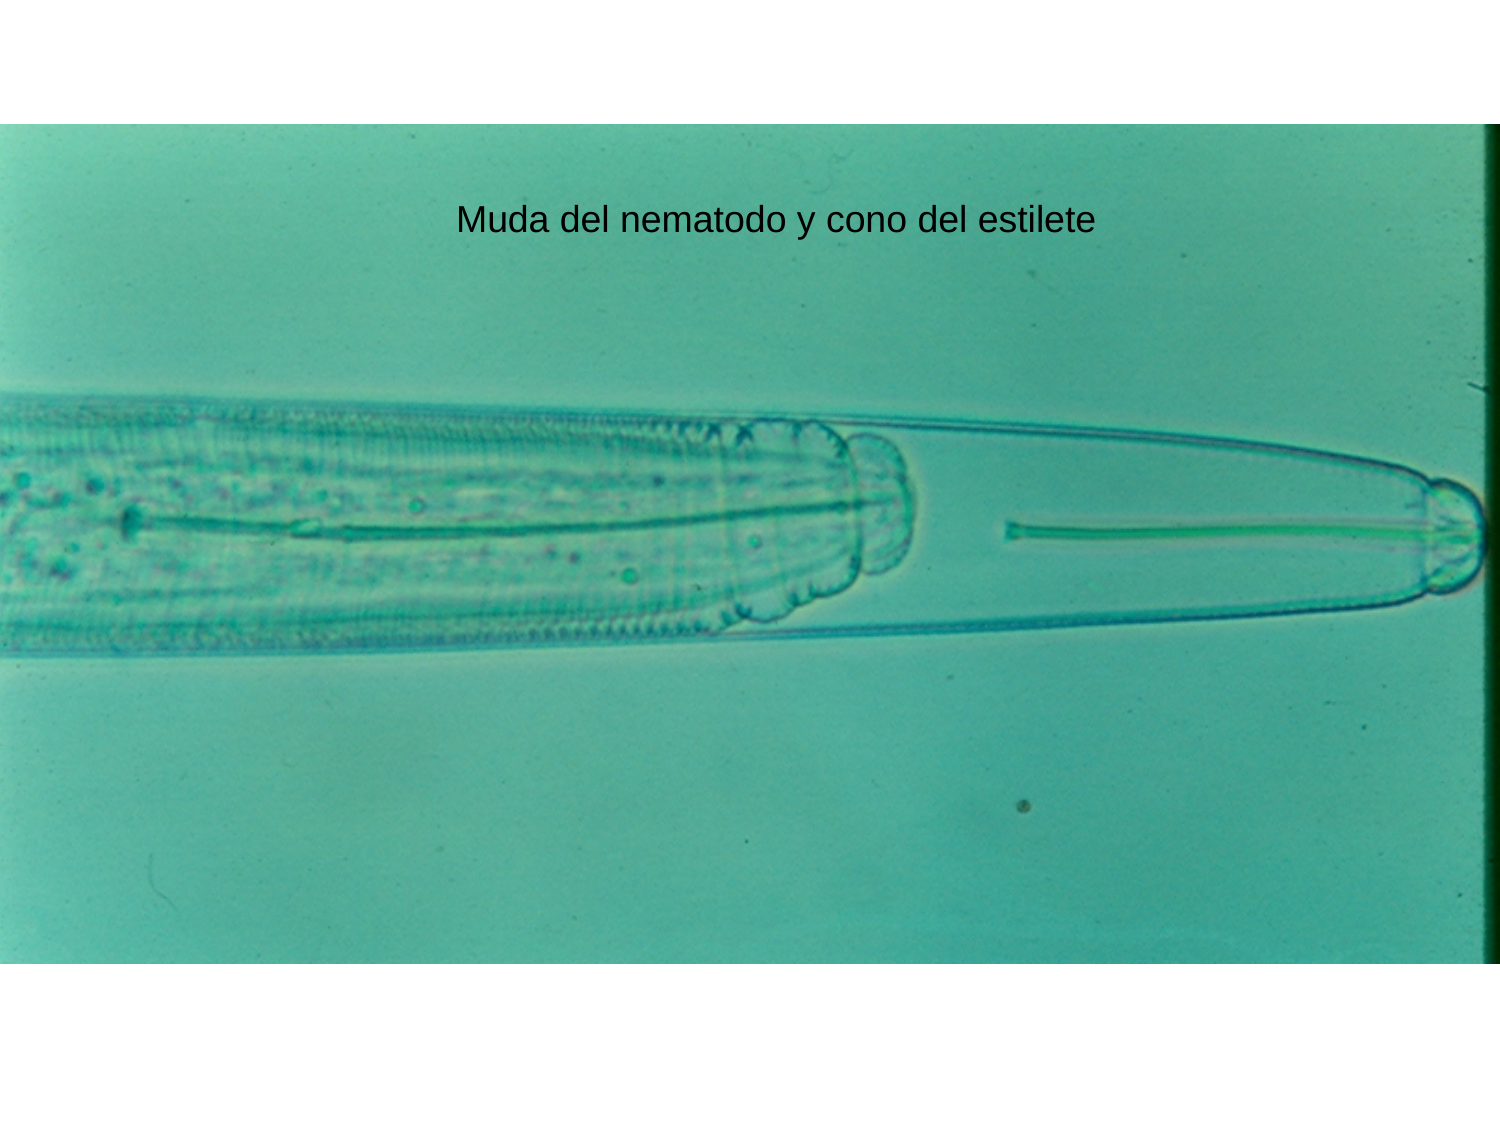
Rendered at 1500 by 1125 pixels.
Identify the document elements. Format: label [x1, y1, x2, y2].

picture [0, 124, 1500, 965]
